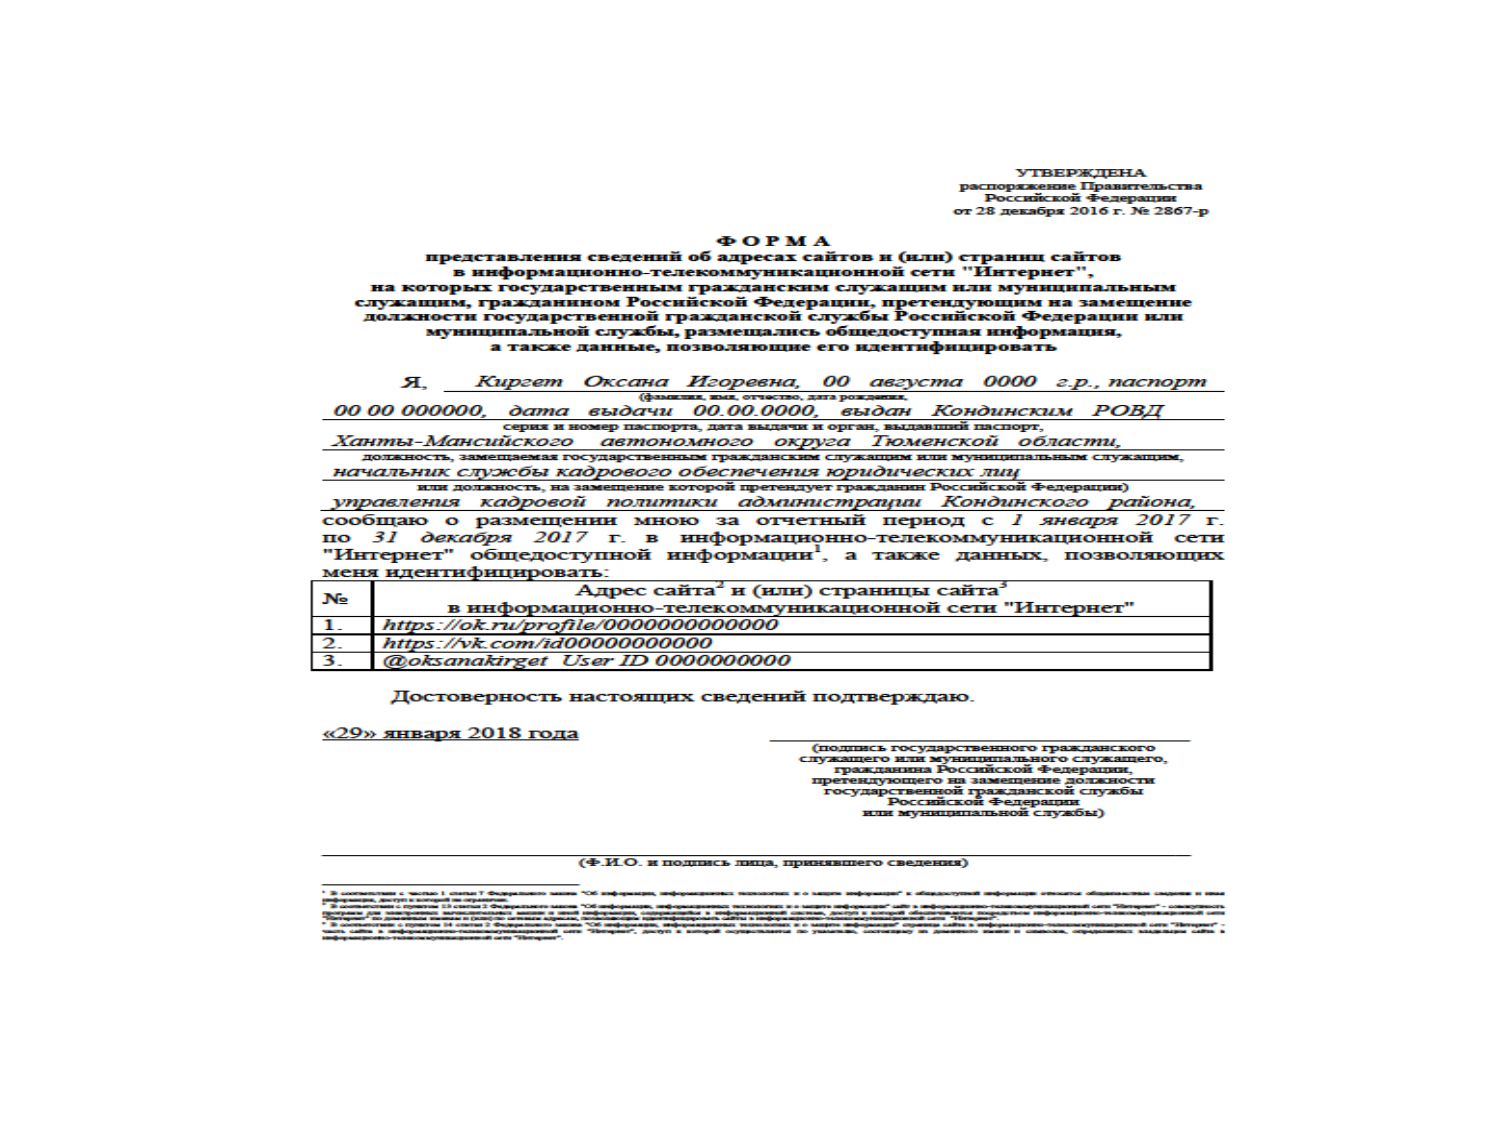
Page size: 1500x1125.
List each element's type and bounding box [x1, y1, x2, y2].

text_box [159, 101, 1306, 1012]
